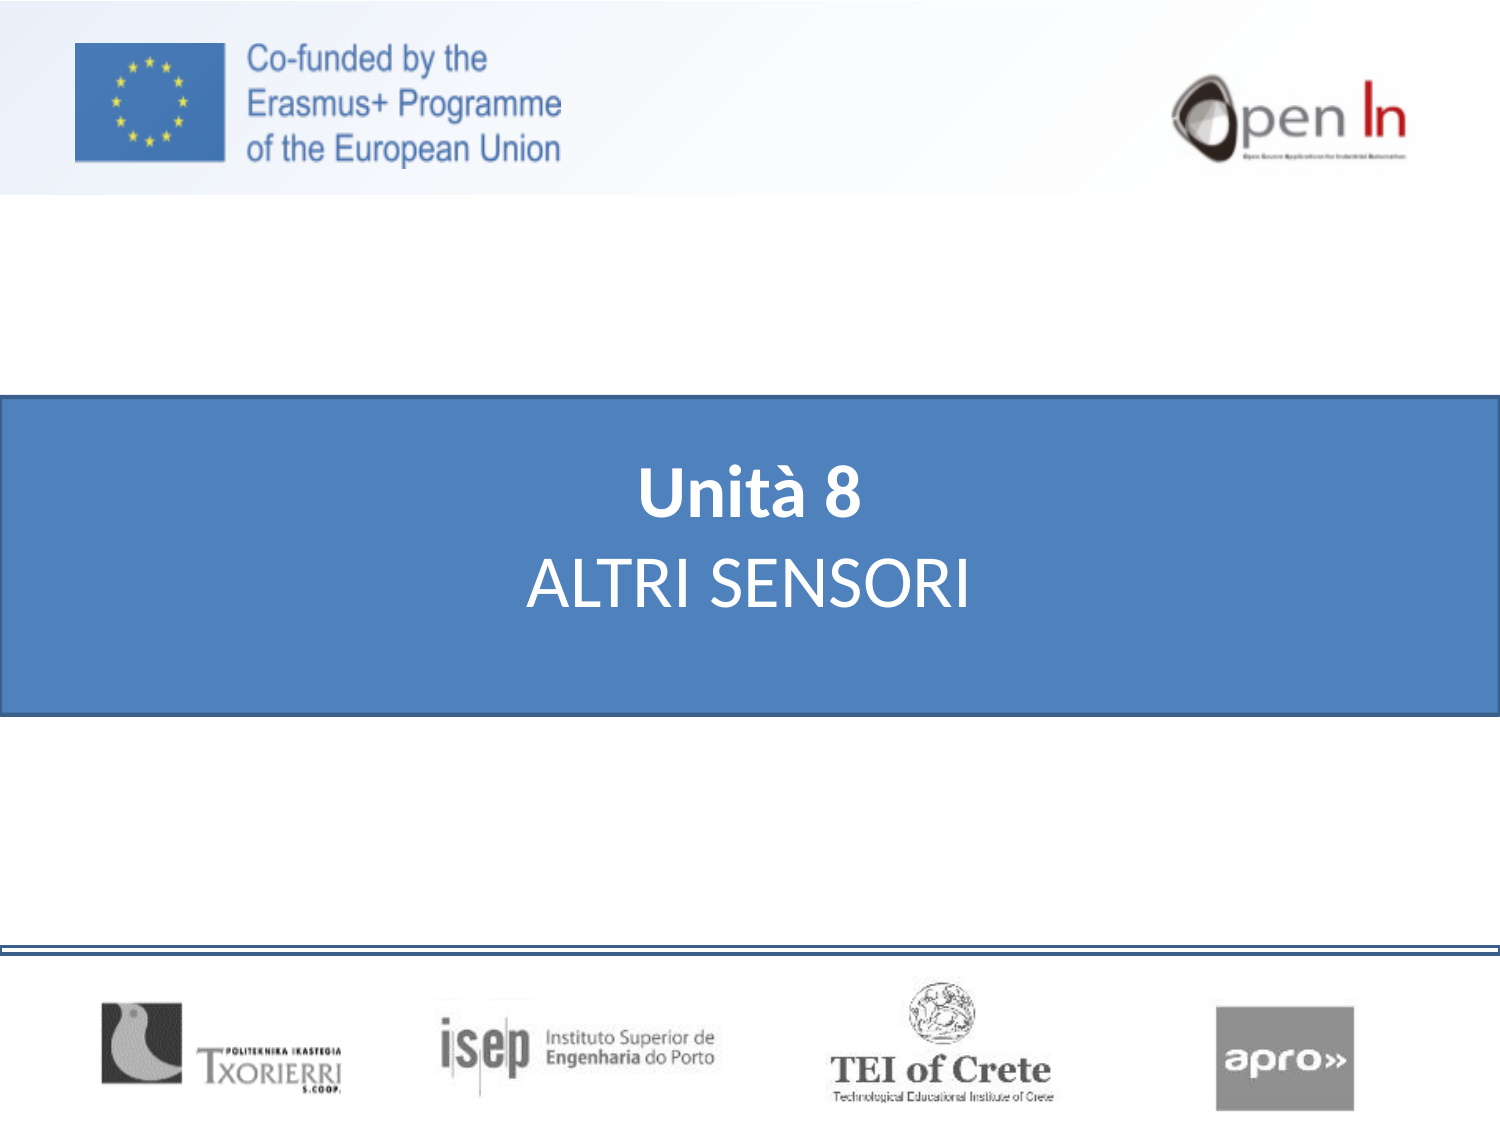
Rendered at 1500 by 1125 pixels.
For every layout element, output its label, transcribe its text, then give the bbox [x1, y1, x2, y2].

picture [74, 43, 561, 169]
picture [87, 990, 352, 1108]
text_box [0, 944, 1500, 956]
picture [423, 969, 723, 1124]
picture [1171, 43, 1460, 173]
picture [824, 964, 1060, 1122]
text_box Unità 8 ALTRI SENSORI [0, 394, 1500, 717]
picture [1171, 997, 1407, 1117]
text_box [0, 0, 1500, 197]
